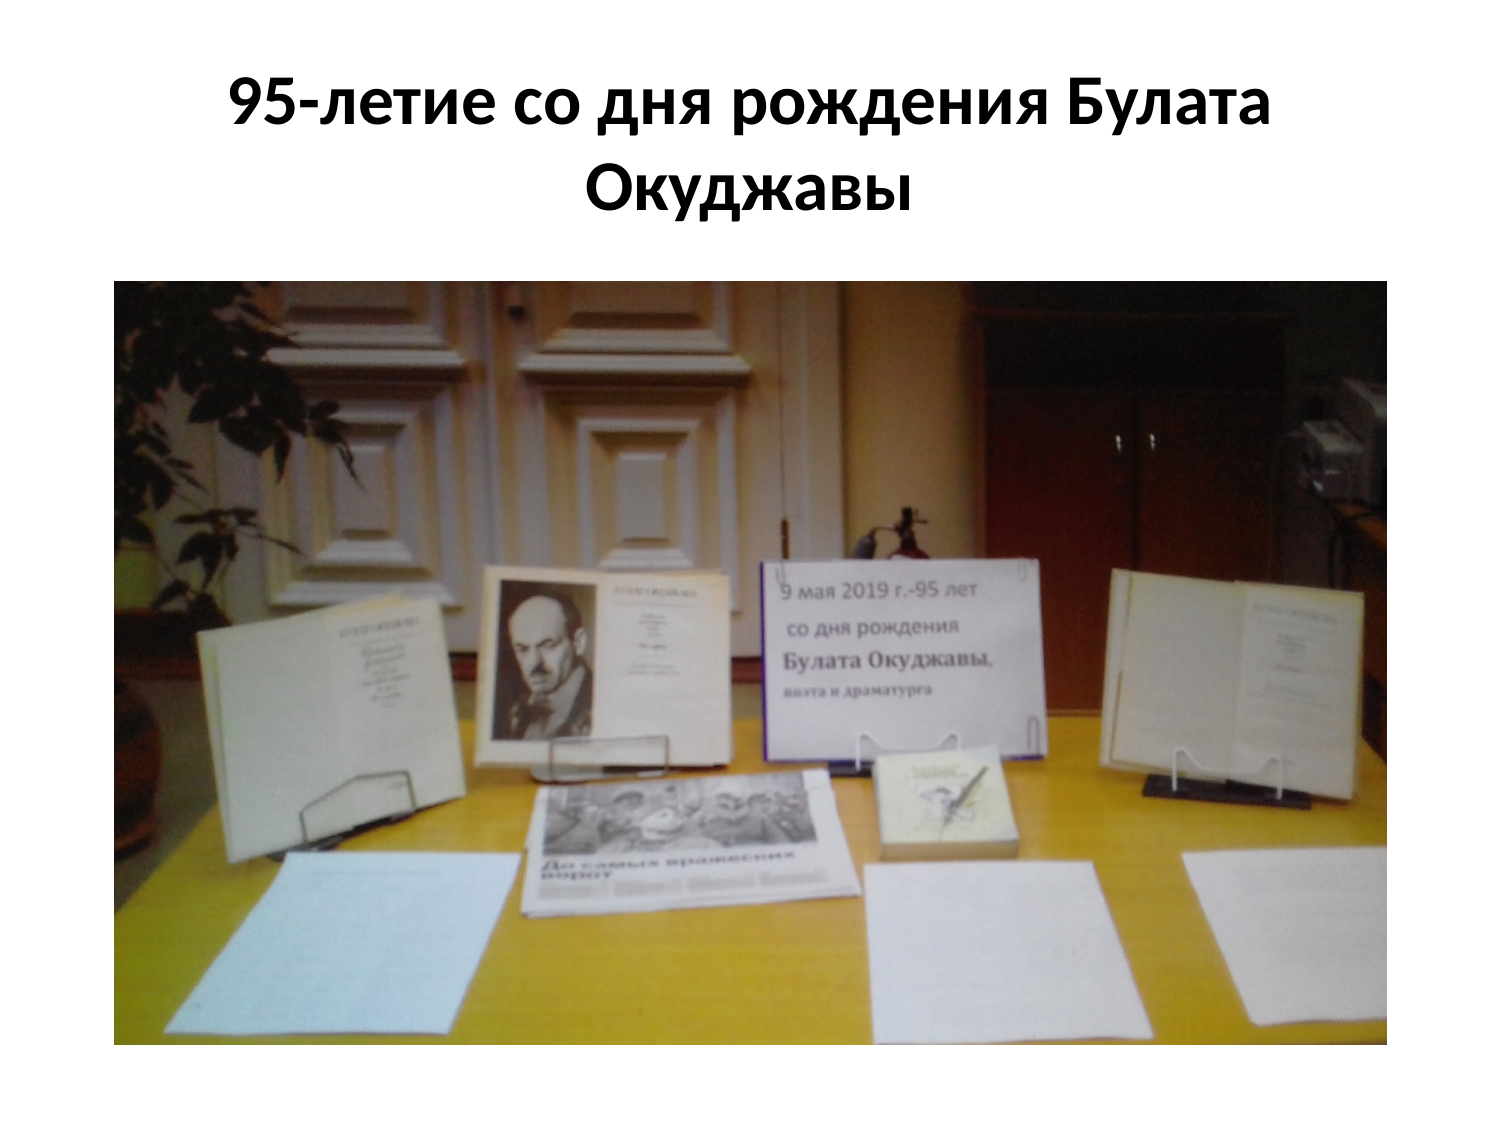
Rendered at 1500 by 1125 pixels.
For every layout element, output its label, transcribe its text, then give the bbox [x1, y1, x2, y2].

picture [114, 281, 1387, 1046]
title 95-летие со дня рождения Булата Окуджавы [75, 45, 1425, 233]
